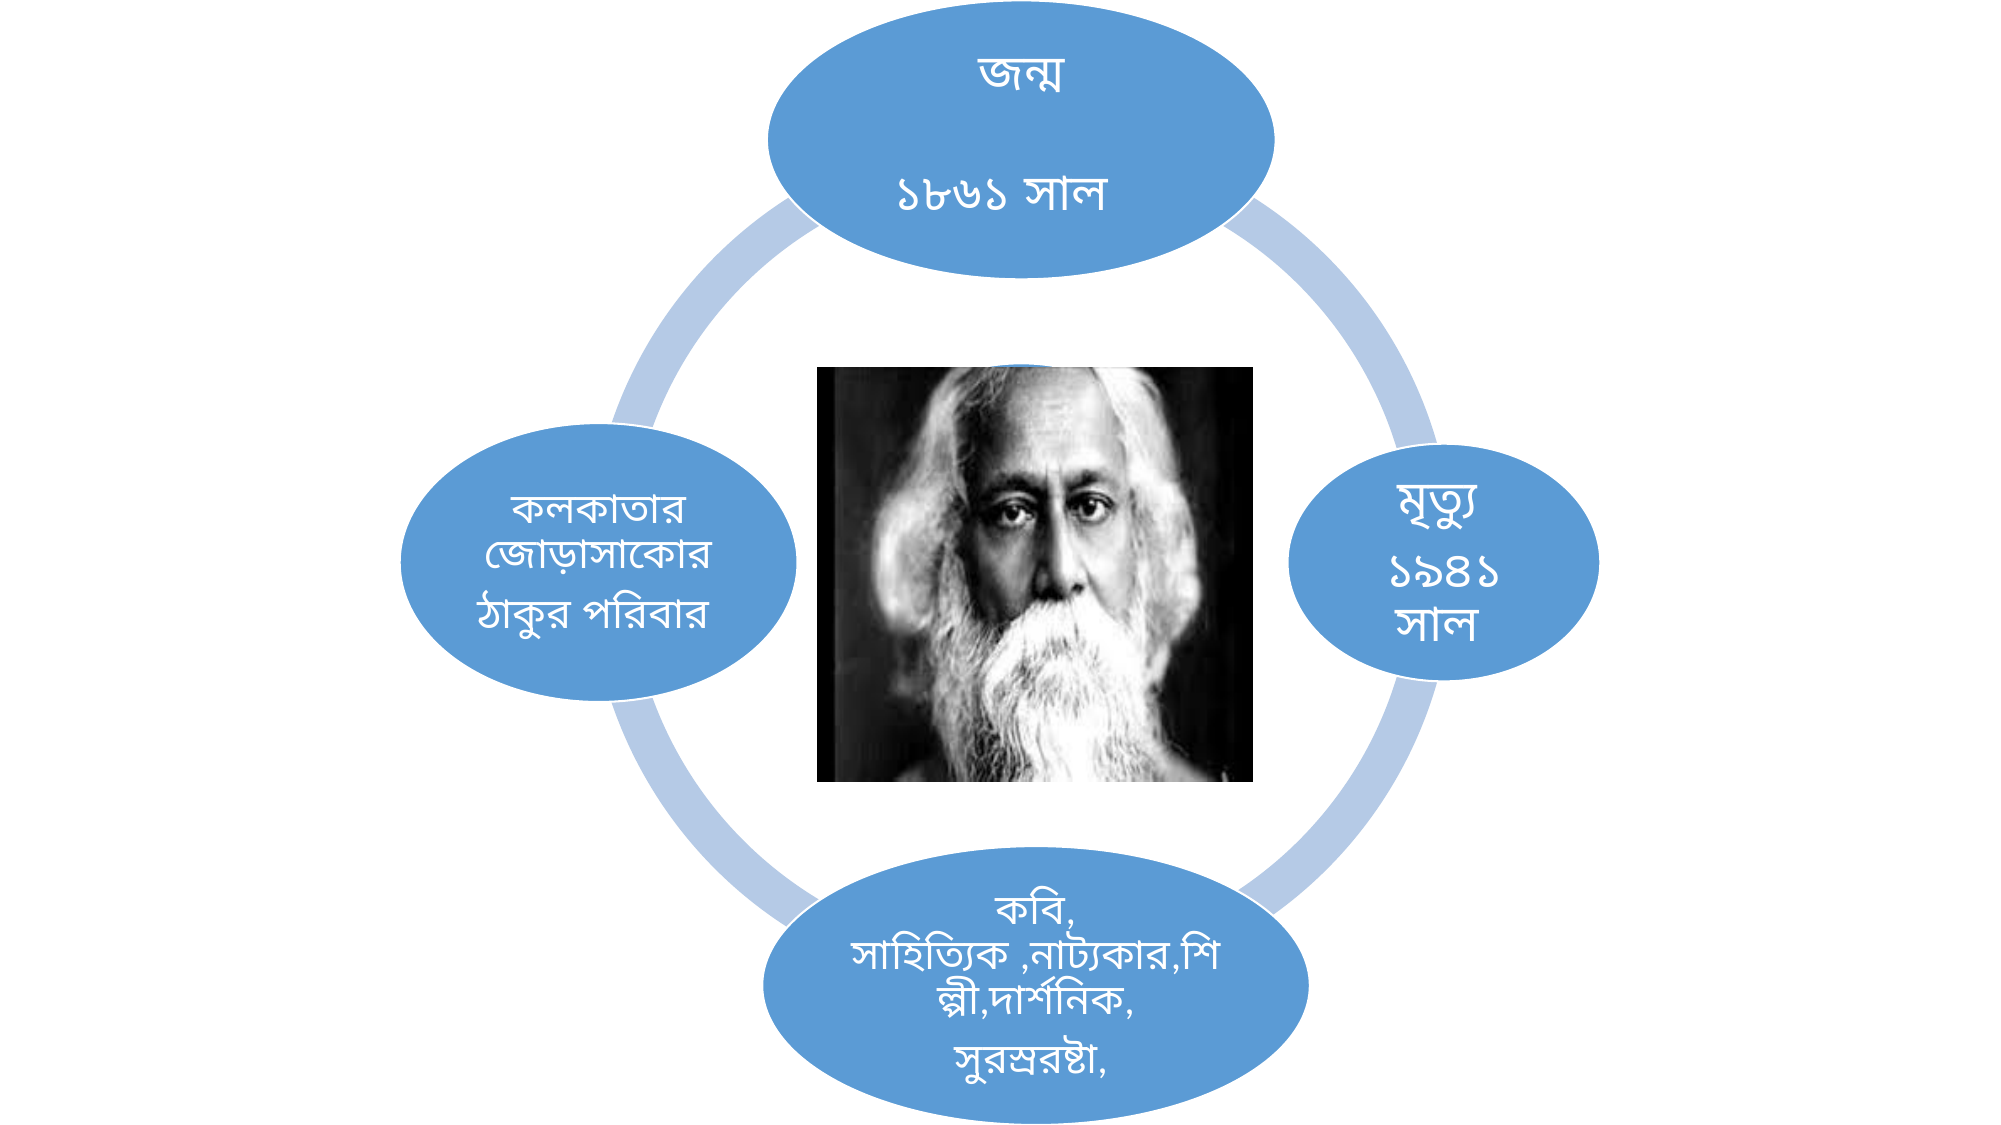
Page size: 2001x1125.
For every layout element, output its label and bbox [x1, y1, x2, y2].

picture [817, 367, 1253, 782]
text_box [0, 0, 2000, 1125]
